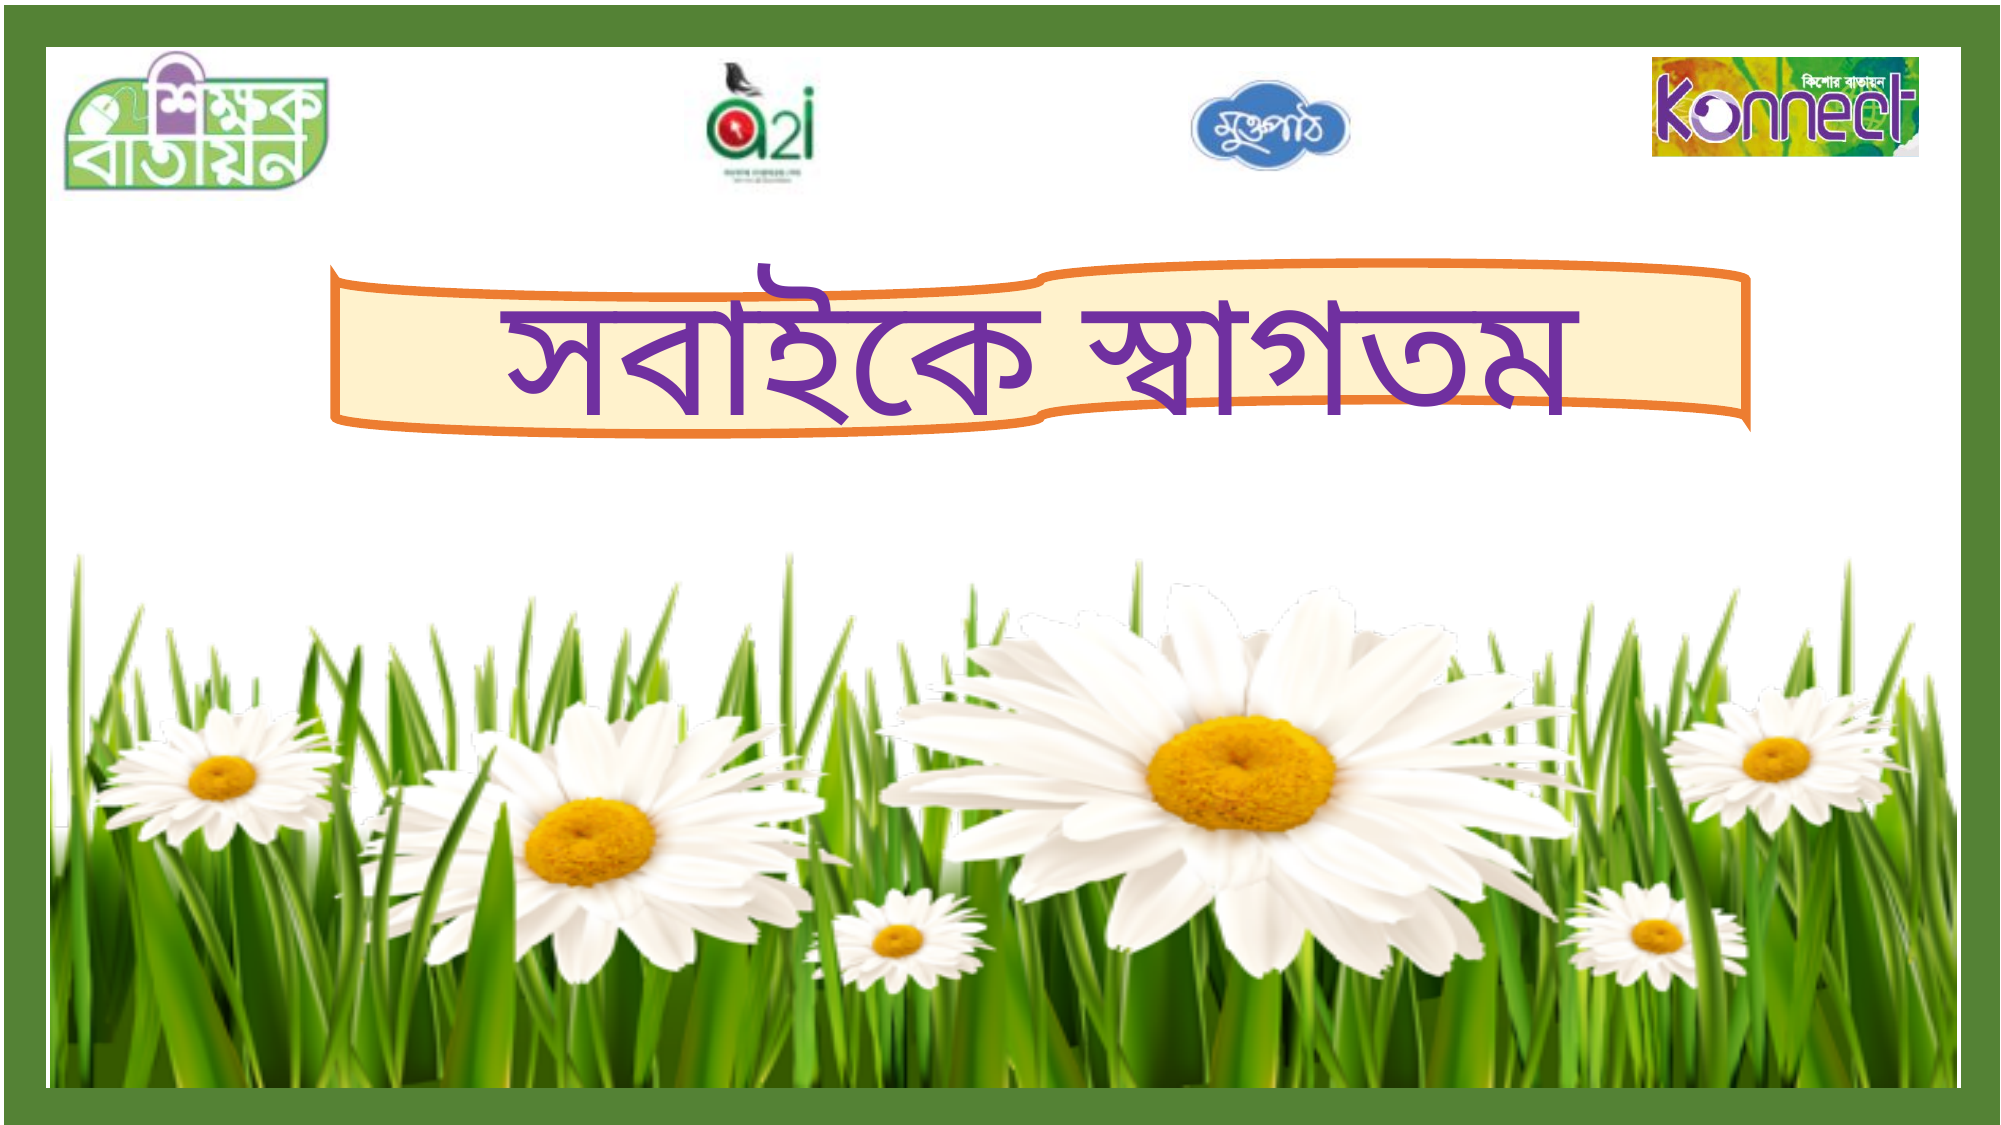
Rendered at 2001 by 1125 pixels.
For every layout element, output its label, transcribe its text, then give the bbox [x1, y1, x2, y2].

text_box সবাইকে স্বাগতম [334, 261, 1747, 435]
text_box [24, 25, 1983, 1110]
picture [50, 496, 1957, 1088]
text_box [50, 50, 1919, 201]
